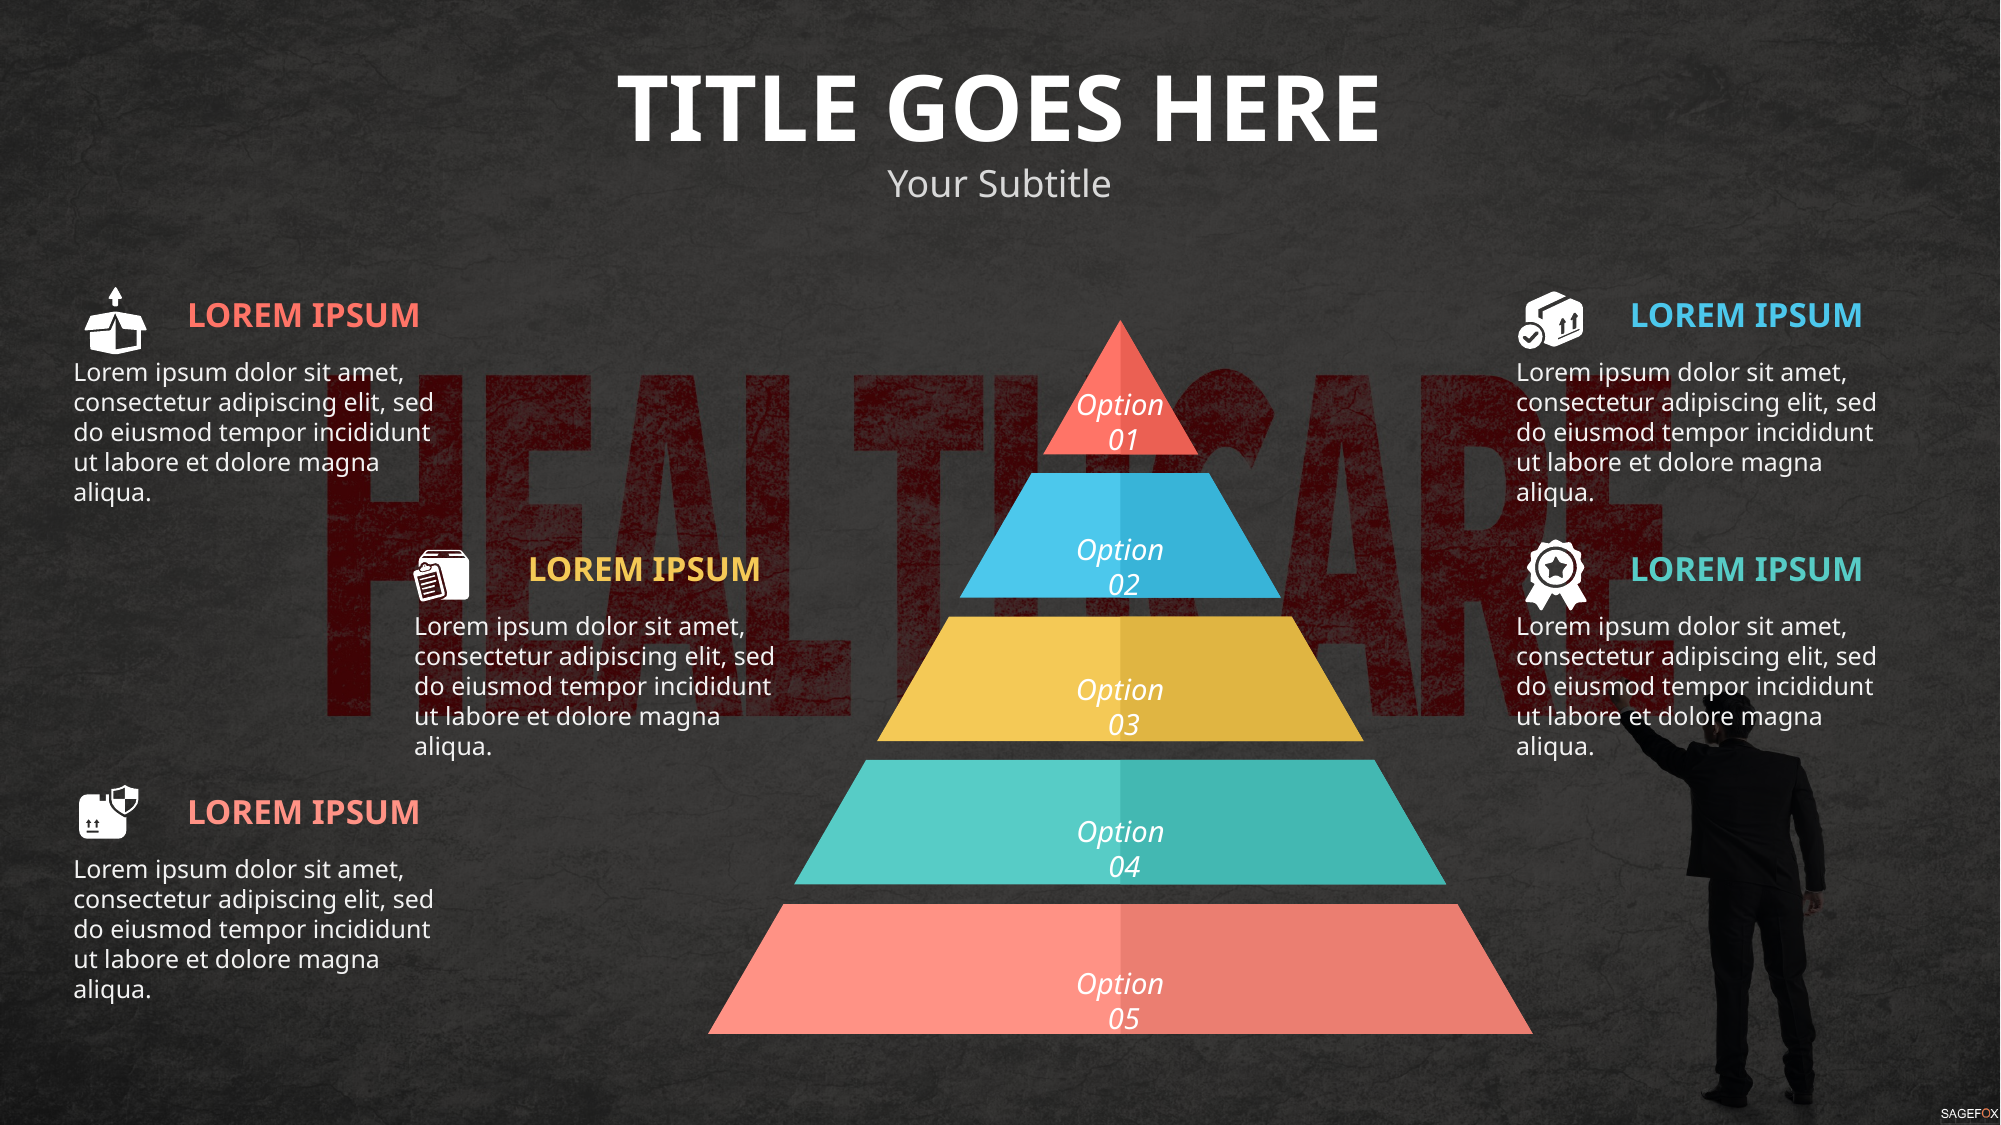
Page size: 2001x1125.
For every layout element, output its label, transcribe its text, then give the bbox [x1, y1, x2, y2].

picture [0, 0, 2001, 1125]
text_box LOREM IPSUM Lorem ipsum dolor sit amet, consectetur adipiscing elit, sed do eiusmod tempor incididunt ut labore et dolore magna aliqua. [58, 286, 464, 514]
text_box [1518, 324, 1543, 349]
text_box LOREM IPSUM Lorem ipsum dolor sit amet, consectetur adipiscing elit, sed do eiusmod tempor incididunt ut labore et dolore magna aliqua. [1501, 286, 1907, 514]
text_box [1033, 320, 1207, 465]
text_box LOREM IPSUM Lorem ipsum dolor sit amet, consectetur adipiscing elit, sed do eiusmod tempor incididunt ut labore et dolore magna aliqua. [1501, 541, 1907, 768]
text_box LOREM IPSUM Lorem ipsum dolor sit amet, consectetur adipiscing elit, sed do eiusmod tempor incididunt ut labore et dolore magna aliqua. [58, 783, 464, 1011]
text_box [413, 549, 470, 602]
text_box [1524, 539, 1587, 611]
text_box LOREM IPSUM Lorem ipsum dolor sit amet, consectetur adipiscing elit, sed do eiusmod tempor incididunt ut labore et dolore magna aliqua. [399, 541, 805, 768]
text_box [959, 473, 1281, 610]
text_box TITLE GOES HERE Your Subtitle [548, 42, 1452, 322]
text_box [1525, 291, 1583, 347]
text_box [79, 784, 139, 839]
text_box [707, 903, 1533, 1044]
text_box [84, 311, 147, 355]
text_box [108, 287, 122, 307]
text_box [877, 616, 1364, 751]
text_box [794, 759, 1447, 892]
